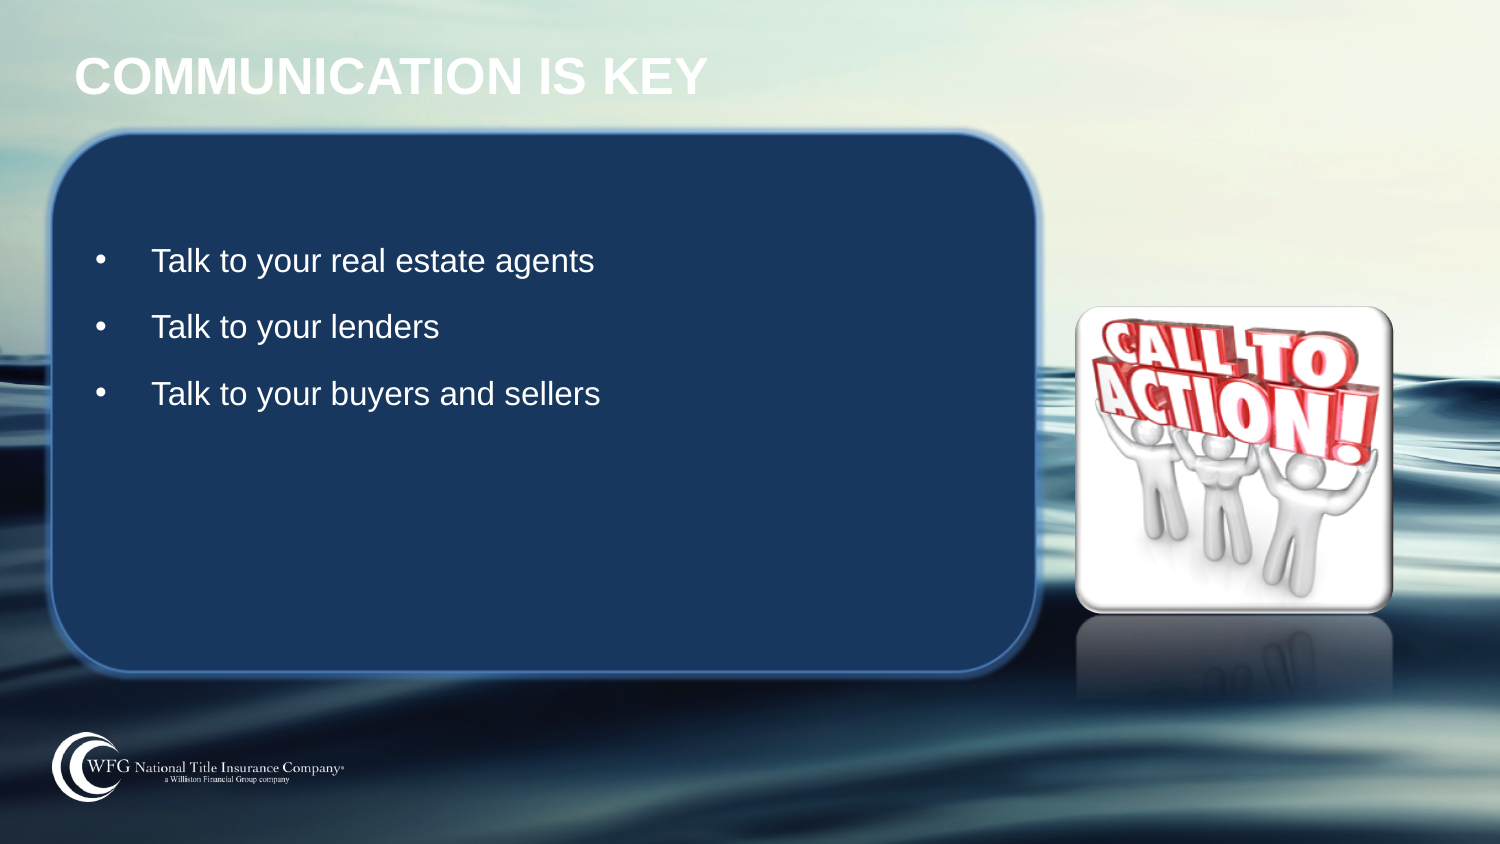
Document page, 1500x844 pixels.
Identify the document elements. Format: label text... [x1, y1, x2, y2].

picture [1072, 301, 1397, 844]
picture [0, 0, 1500, 844]
title Communication is key [59, 21, 1410, 126]
